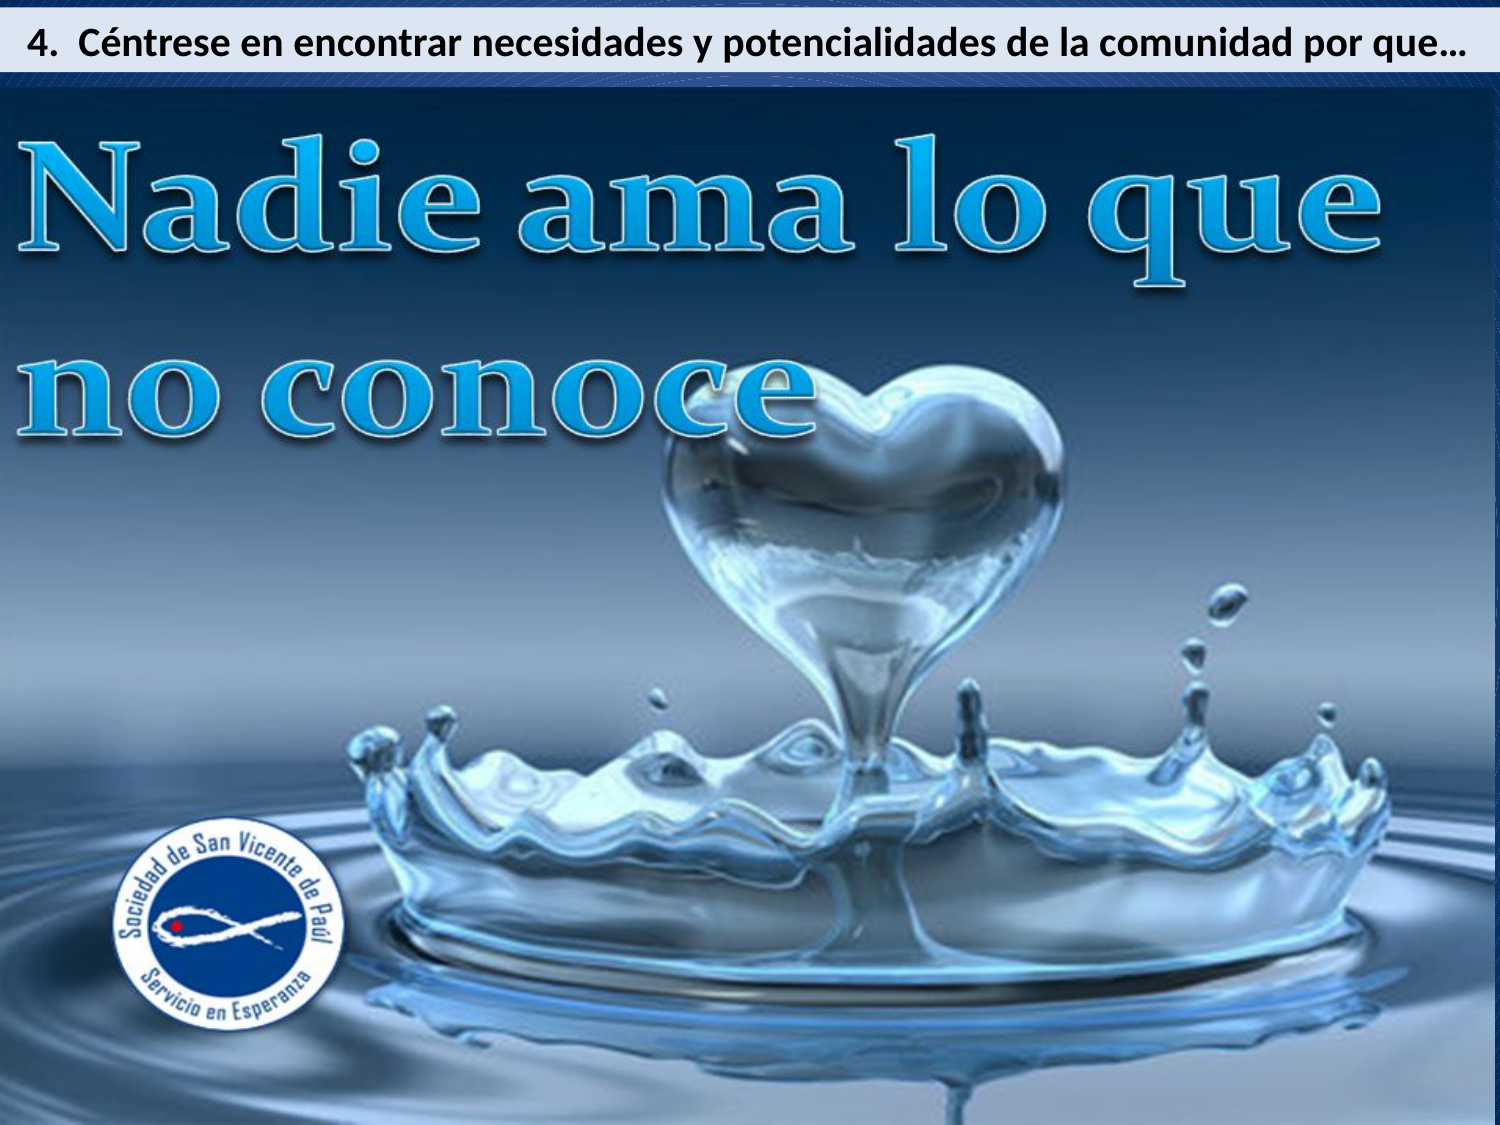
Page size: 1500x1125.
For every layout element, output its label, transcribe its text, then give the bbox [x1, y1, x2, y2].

text_box 4. Céntrese en encontrar necesidades y potencialidades de la comunidad por que… [0, 7, 1500, 73]
picture [0, 87, 1495, 1125]
